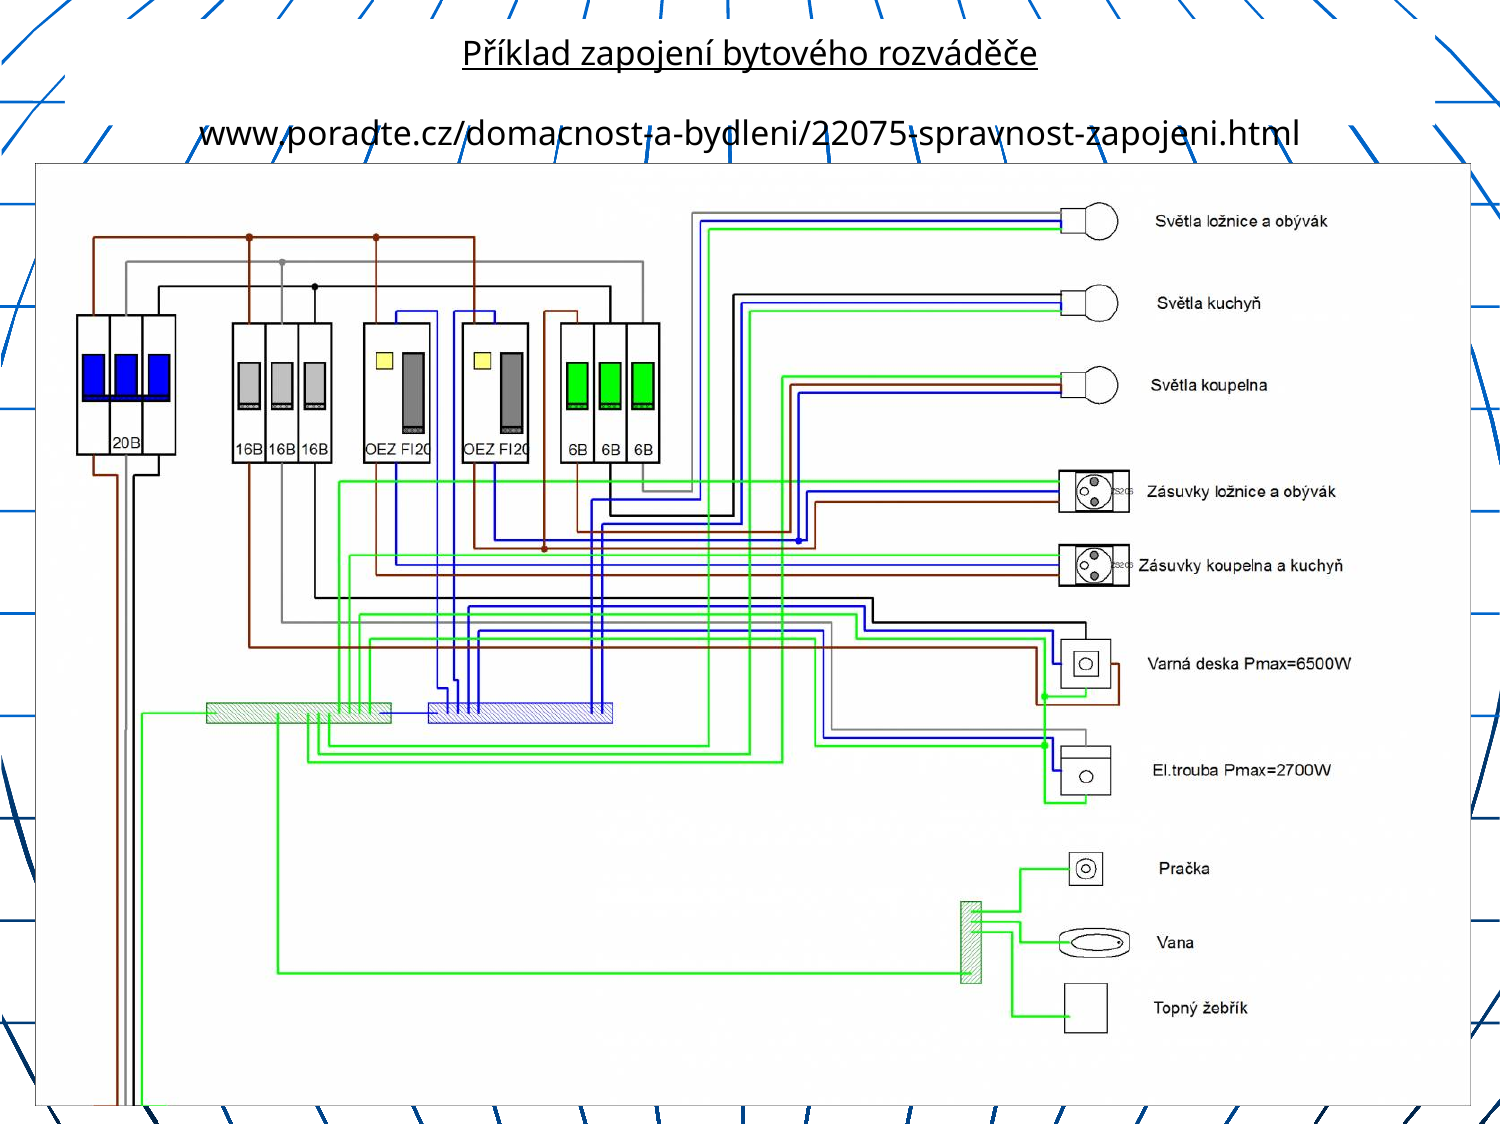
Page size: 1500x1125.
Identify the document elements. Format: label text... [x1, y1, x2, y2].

picture [35, 163, 1471, 1106]
text_box Příklad zapojení bytového rozváděče www.poradte.cz/domacnost-a-bydleni/22075-spravnost-zapojeni.html [64, 19, 1436, 126]
